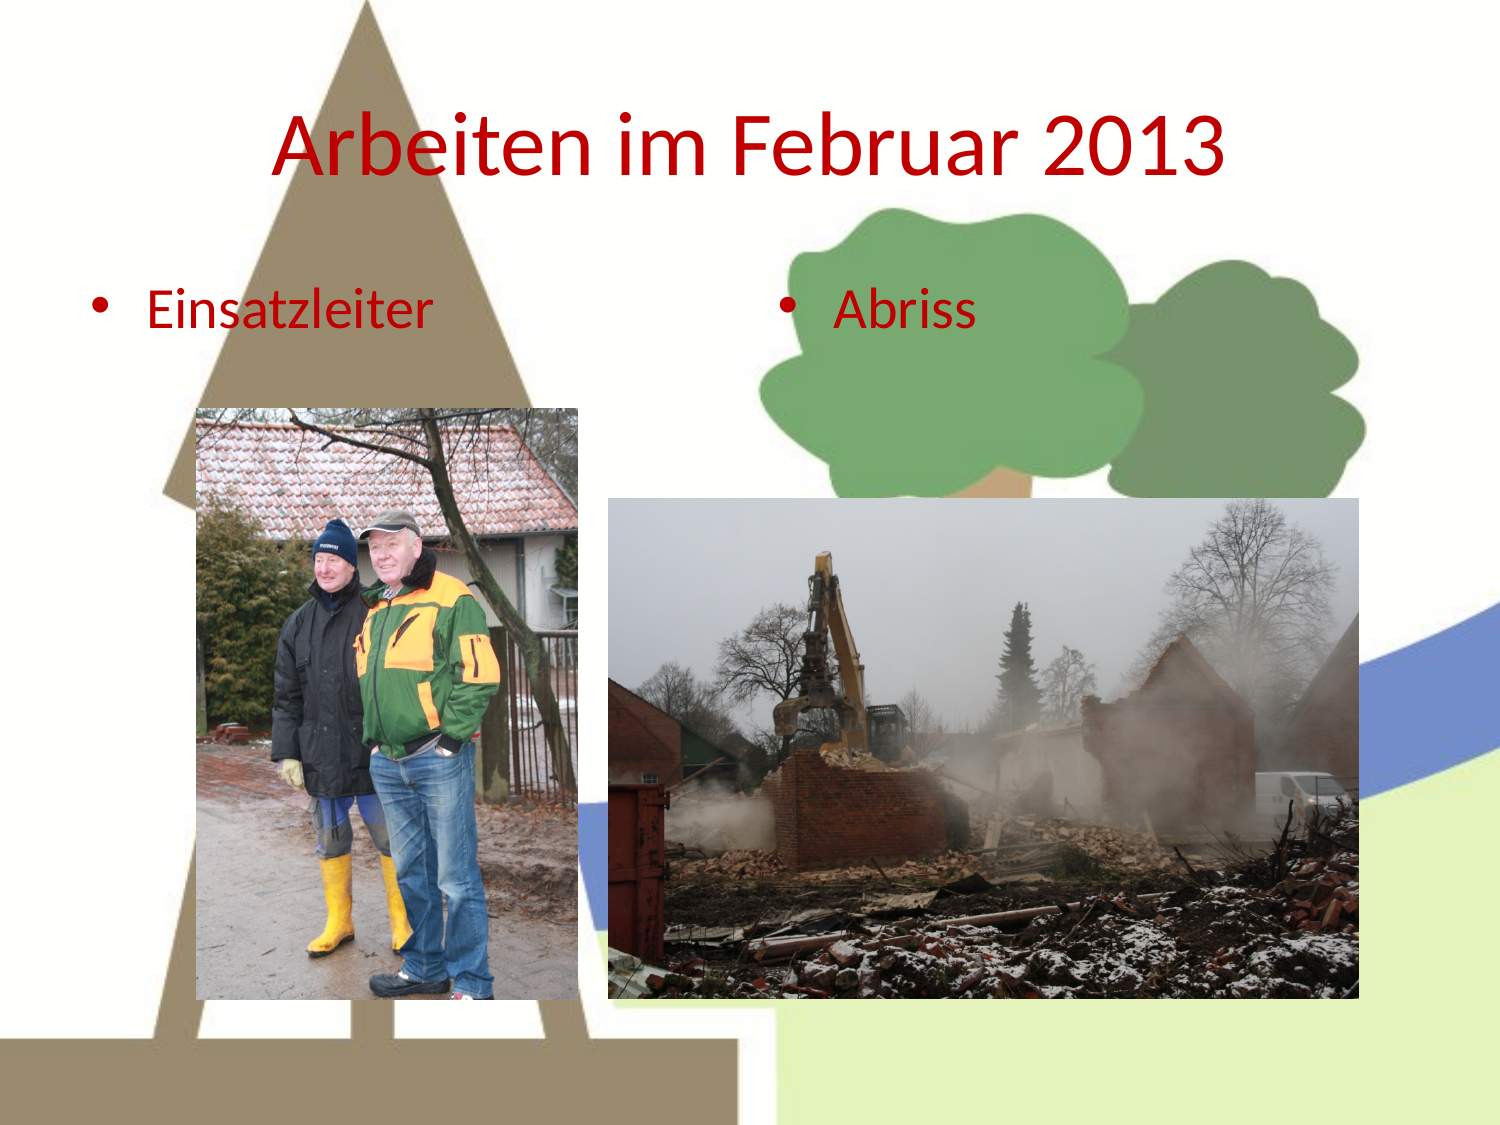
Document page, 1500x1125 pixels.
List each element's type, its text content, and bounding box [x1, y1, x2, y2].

picture [196, 408, 578, 1000]
list Einsatzleiter [75, 262, 738, 1005]
title Arbeiten im Februar 2013 [75, 45, 1425, 233]
list Abriss [762, 262, 1425, 1005]
picture [607, 498, 1359, 1000]
